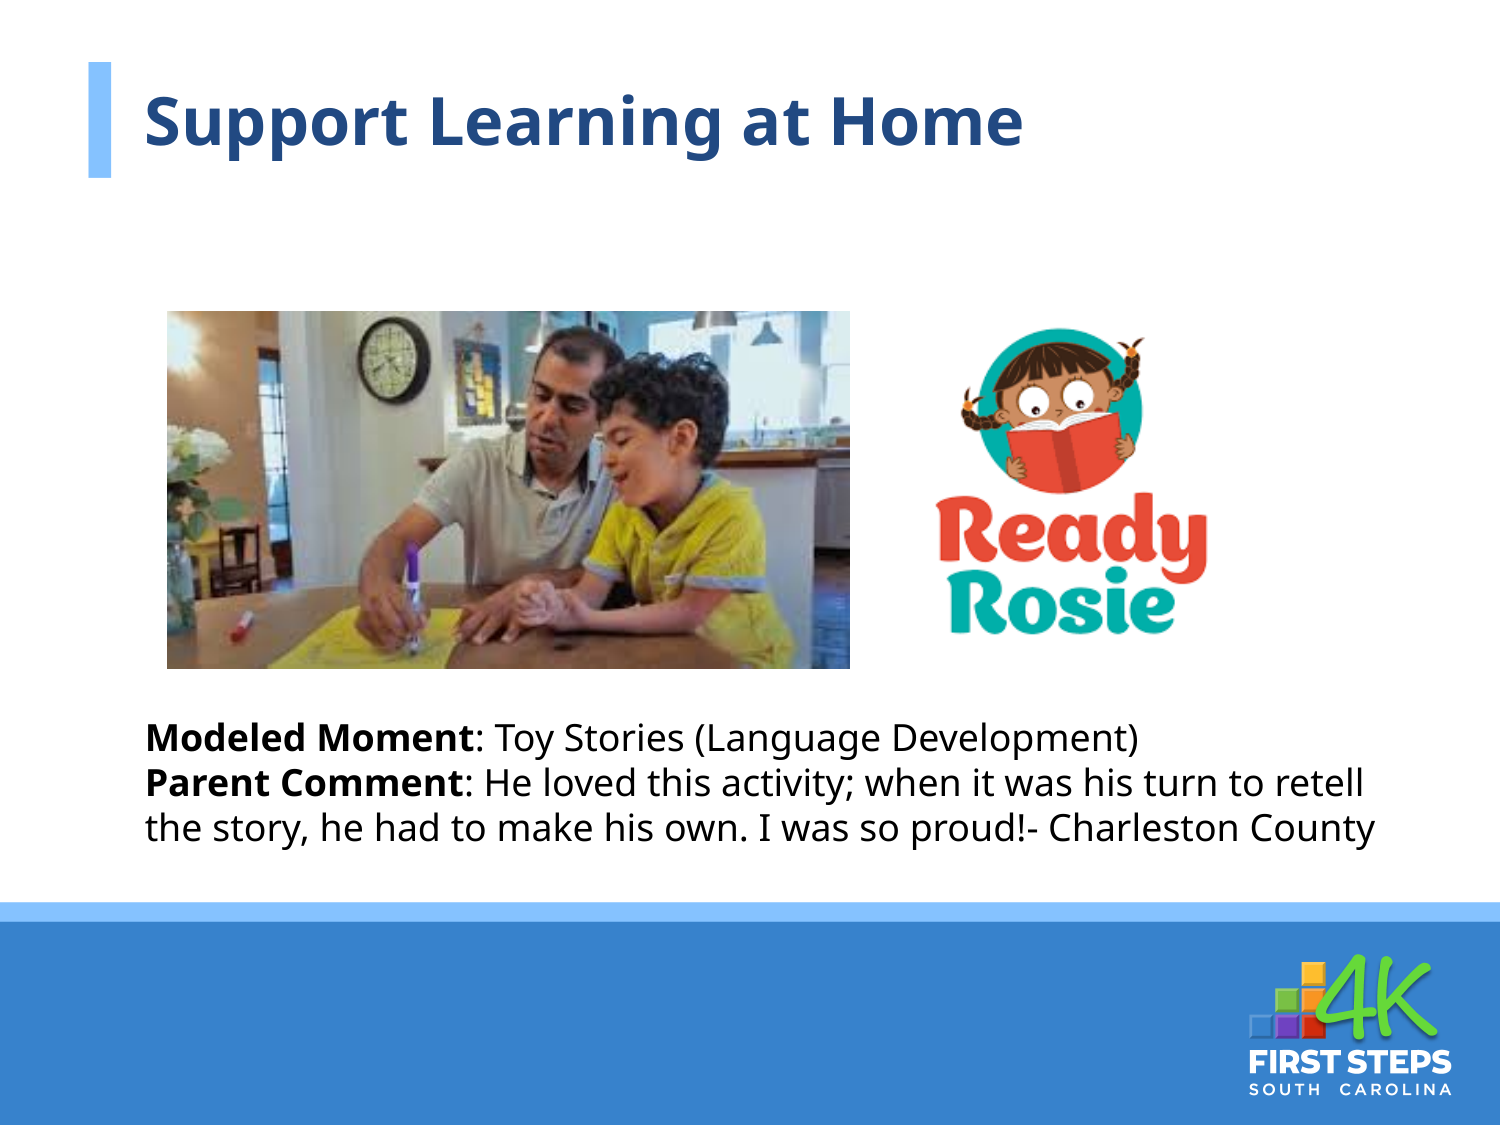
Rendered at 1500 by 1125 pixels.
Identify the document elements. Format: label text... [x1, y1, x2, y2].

picture [0, 0, 1500, 1125]
text_box Modeled Moment: Toy Stories (Language Development) Parent Comment: He loved this activity; when it was his turn to retell the story, he had to make his own. I was so proud!- Charleston County [129, 706, 1397, 857]
text_box Support Learning at Home [129, 71, 1442, 167]
